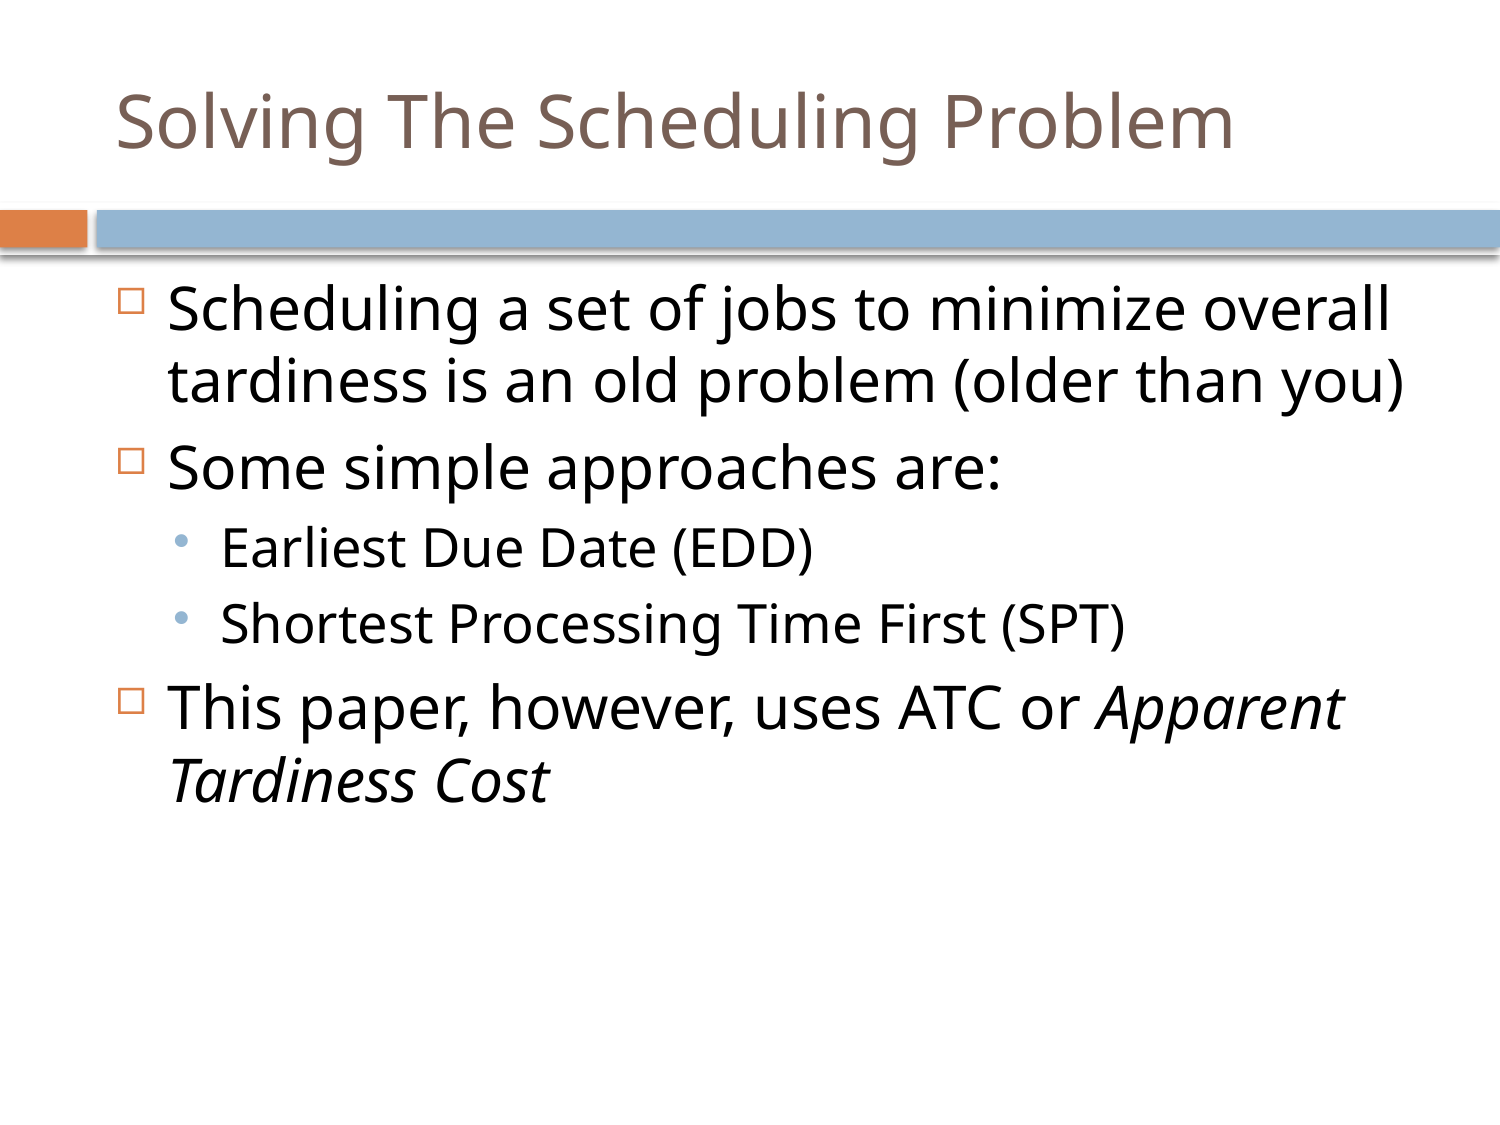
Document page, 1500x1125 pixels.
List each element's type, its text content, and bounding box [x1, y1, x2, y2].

list Scheduling a set of jobs to minimize overall tardiness is an old problem (older than you) Some simple approaches are: Earliest Due Date (EDD) Shortest Processing Time First (SPT) This paper, however, uses ATC or Apparent Tardiness Cost [100, 262, 1438, 1000]
title Solving The Scheduling Problem [100, 37, 1438, 200]
